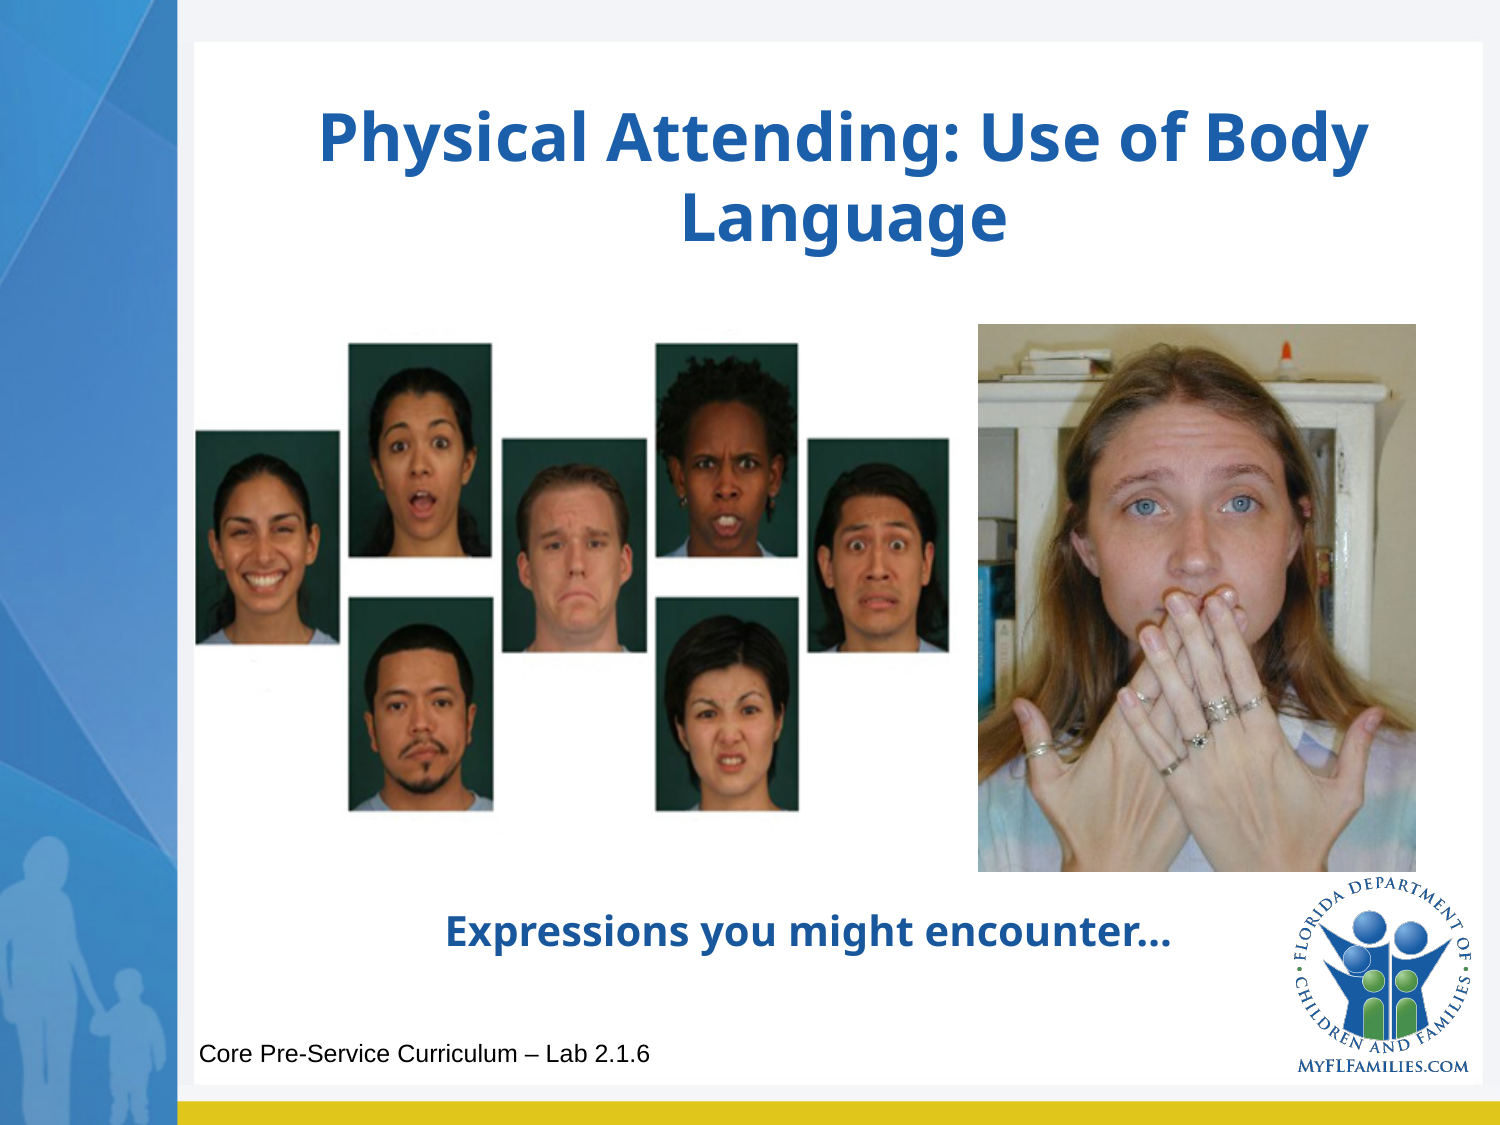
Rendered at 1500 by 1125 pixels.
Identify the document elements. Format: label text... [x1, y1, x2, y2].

text_box Expressions you might encounter… [429, 897, 1188, 962]
text_box Core Pre-Service Curriculum – Lab 2.1.6 [183, 1030, 699, 1075]
title Physical Attending: Use of Body Language [262, 80, 1426, 269]
picture [0, 0, 1500, 1125]
